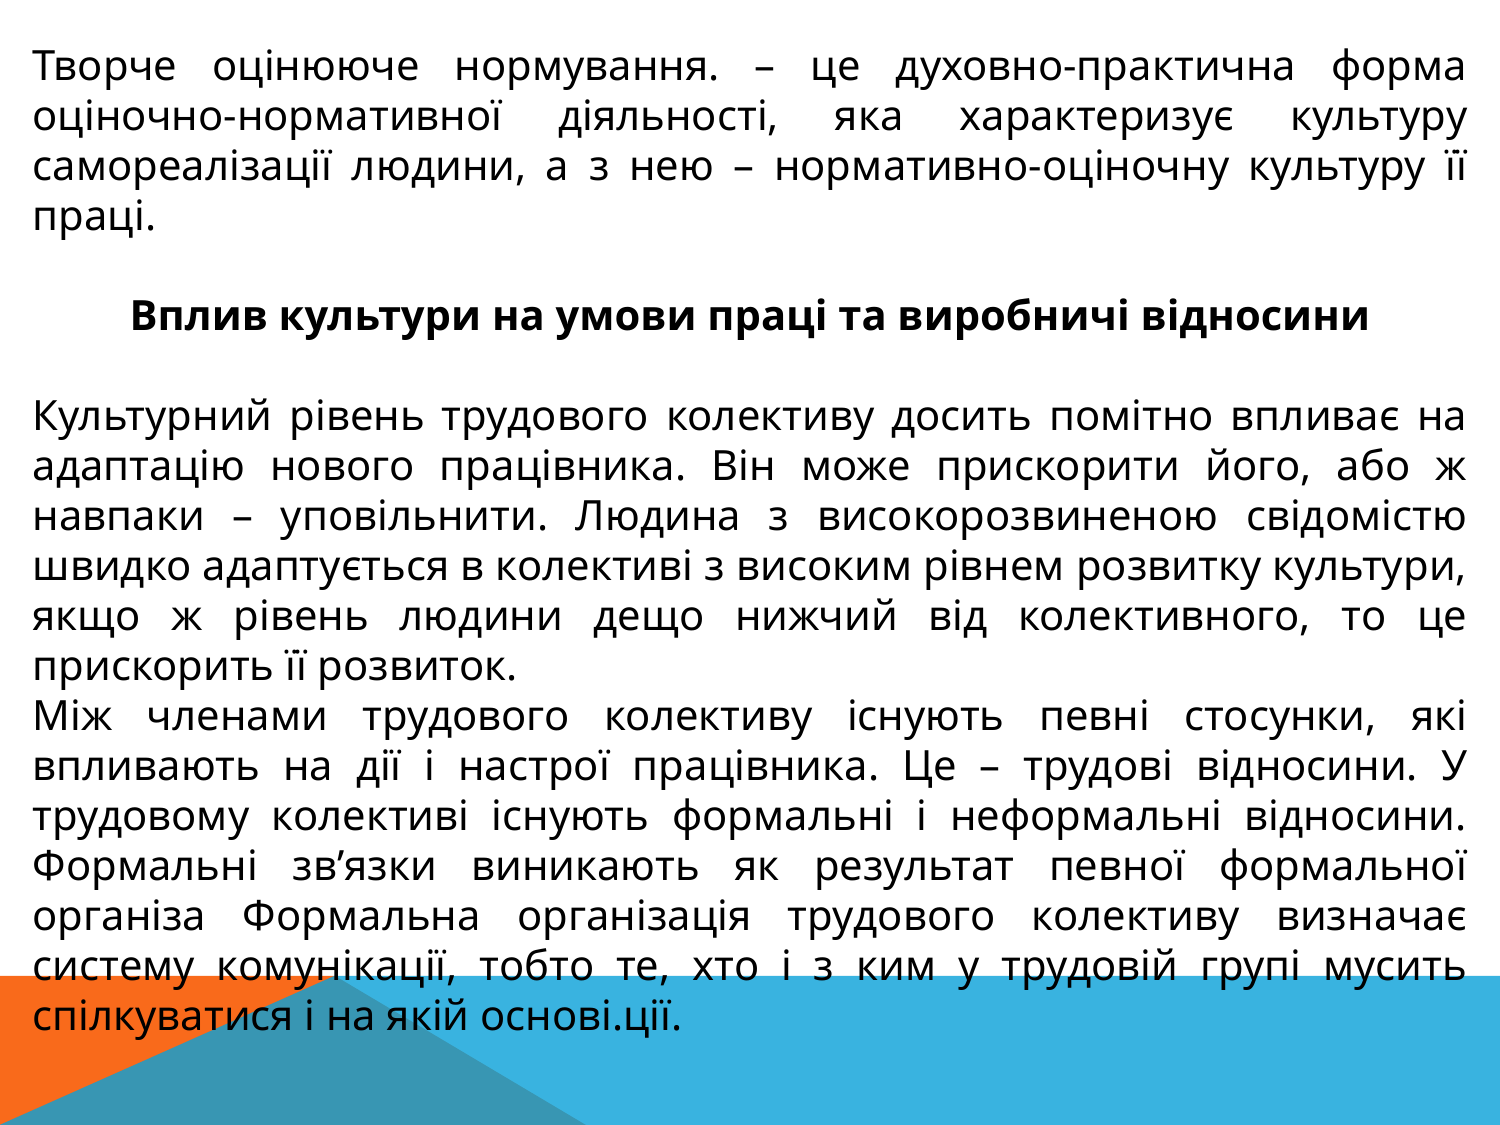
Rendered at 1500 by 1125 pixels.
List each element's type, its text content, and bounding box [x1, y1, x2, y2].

list Творче оцінююче нормування. – це духовно-практична форма оціночно-нормативної діяльності, яка характеризує культуру самореалізації людини, а з нею – нормативно-оціночну культуру її праці. Вплив культури на умови праці та виробничі відносини Культурний рівень трудового колективу досить помітно впливає на адаптацію нового працівника. Він може прискорити його, або ж навпаки – уповільнити. Людина з високорозвиненою свідомістю швидко адаптується в колективі з високим рівнем розвитку культури, якщо ж рівень людини дещо нижчий від колективного, то це прискорить її розвиток. Між членами трудового колективу існують певні стосунки, які впливають на дії і настрої працівника. Це – трудові відносини. У трудовому колективі існують формальні і неформальні відносини. Формальні зв’язки виникають як результат певної формальної організа Формальна організація трудового колективу визначає систему комунікації, тобто те, хто і з ким у трудовій групі мусить спілкуватися і на якій основі.ції. [17, 30, 1483, 965]
